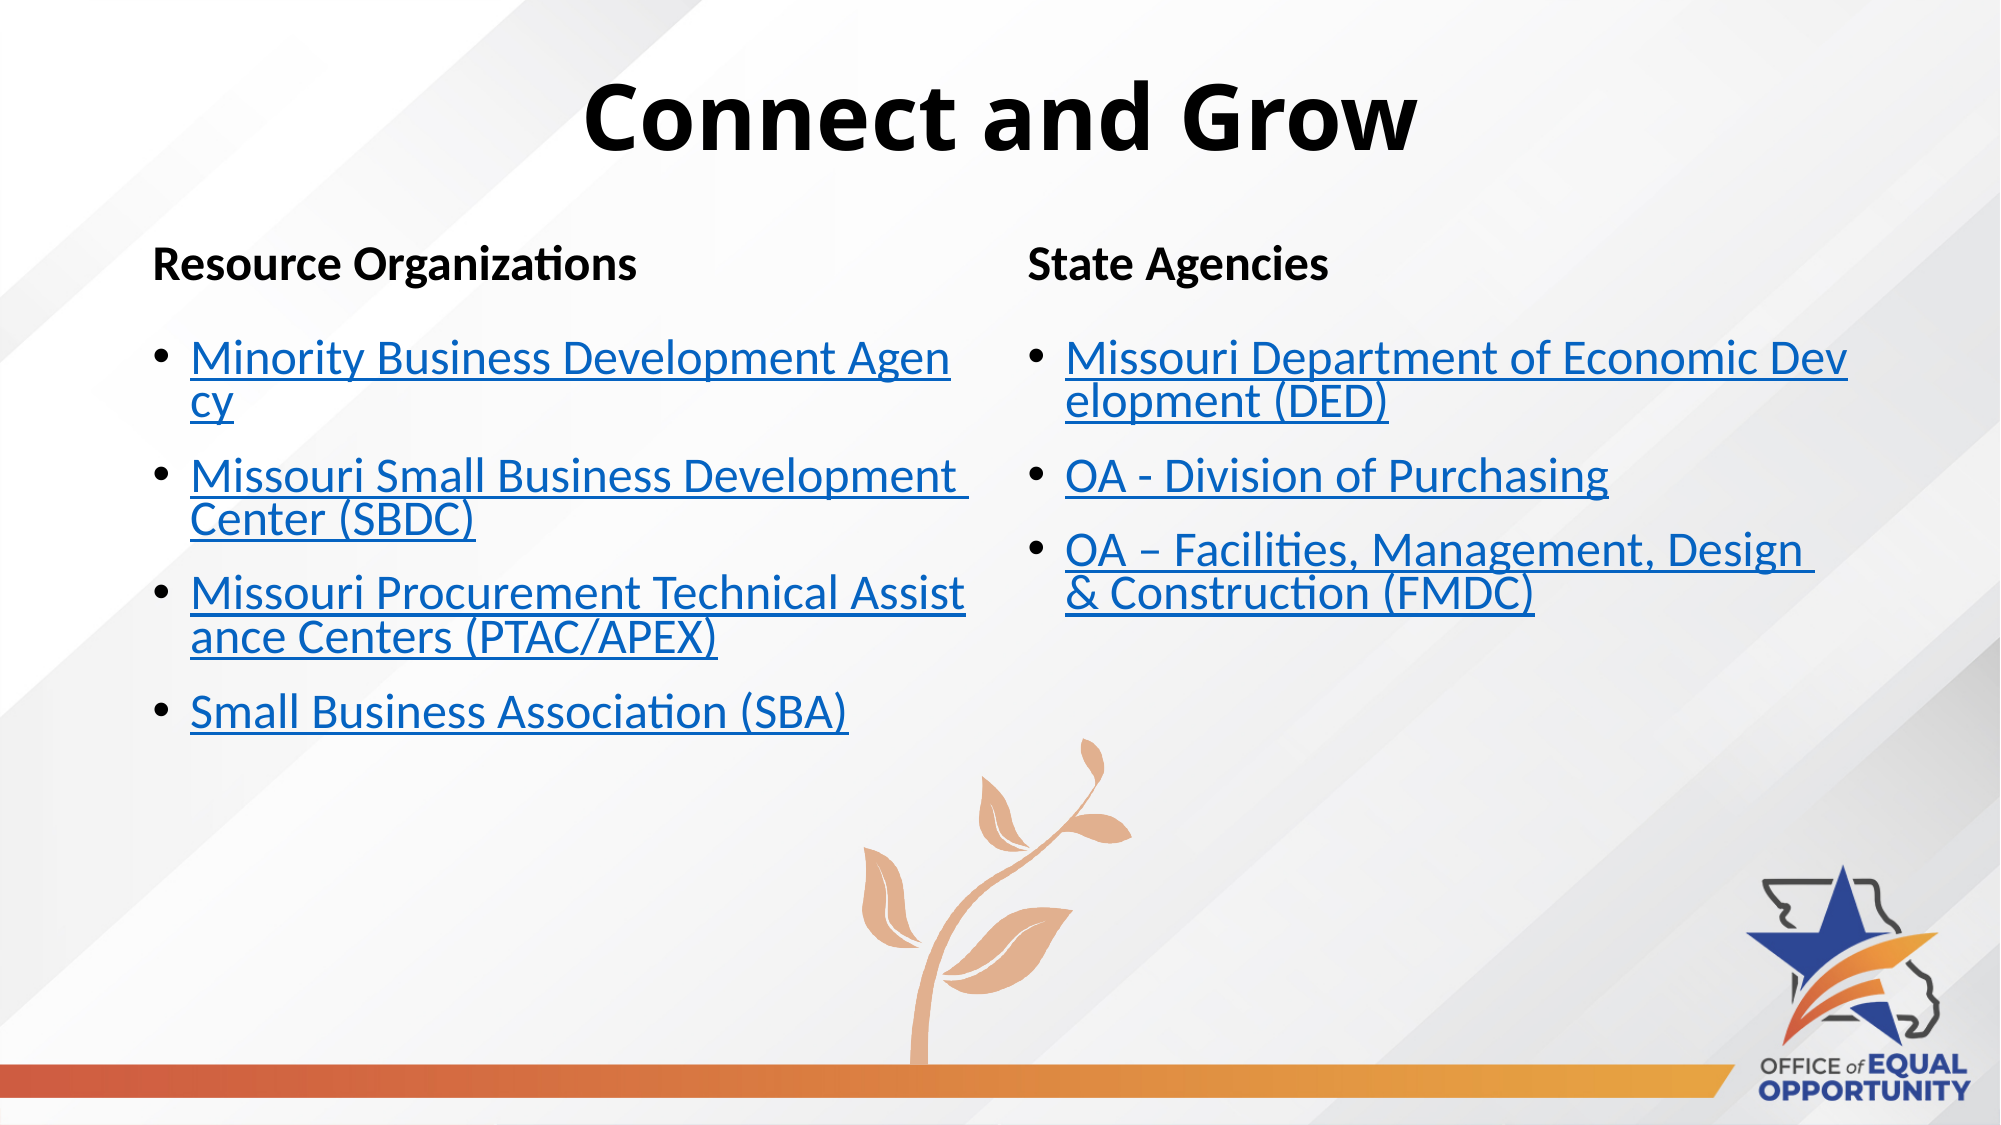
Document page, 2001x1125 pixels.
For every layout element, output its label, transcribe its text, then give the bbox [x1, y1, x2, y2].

title Connect and Grow [137, 59, 1863, 182]
list State Agencies [1012, 163, 1863, 299]
list Resource Organizations [137, 163, 984, 299]
picture [0, 0, 2000, 1125]
list Minority Business Development Agency Missouri Small Business Development Center (SBDC) Missouri Procurement Technical Assistance Centers (PTAC/APEX) Small Business Association (SBA) [137, 323, 984, 928]
list Missouri Department of Economic Development (DED) OA - Division of Purchasing OA – Facilities, Management, Design & Construction (FMDC) [1012, 323, 1863, 752]
